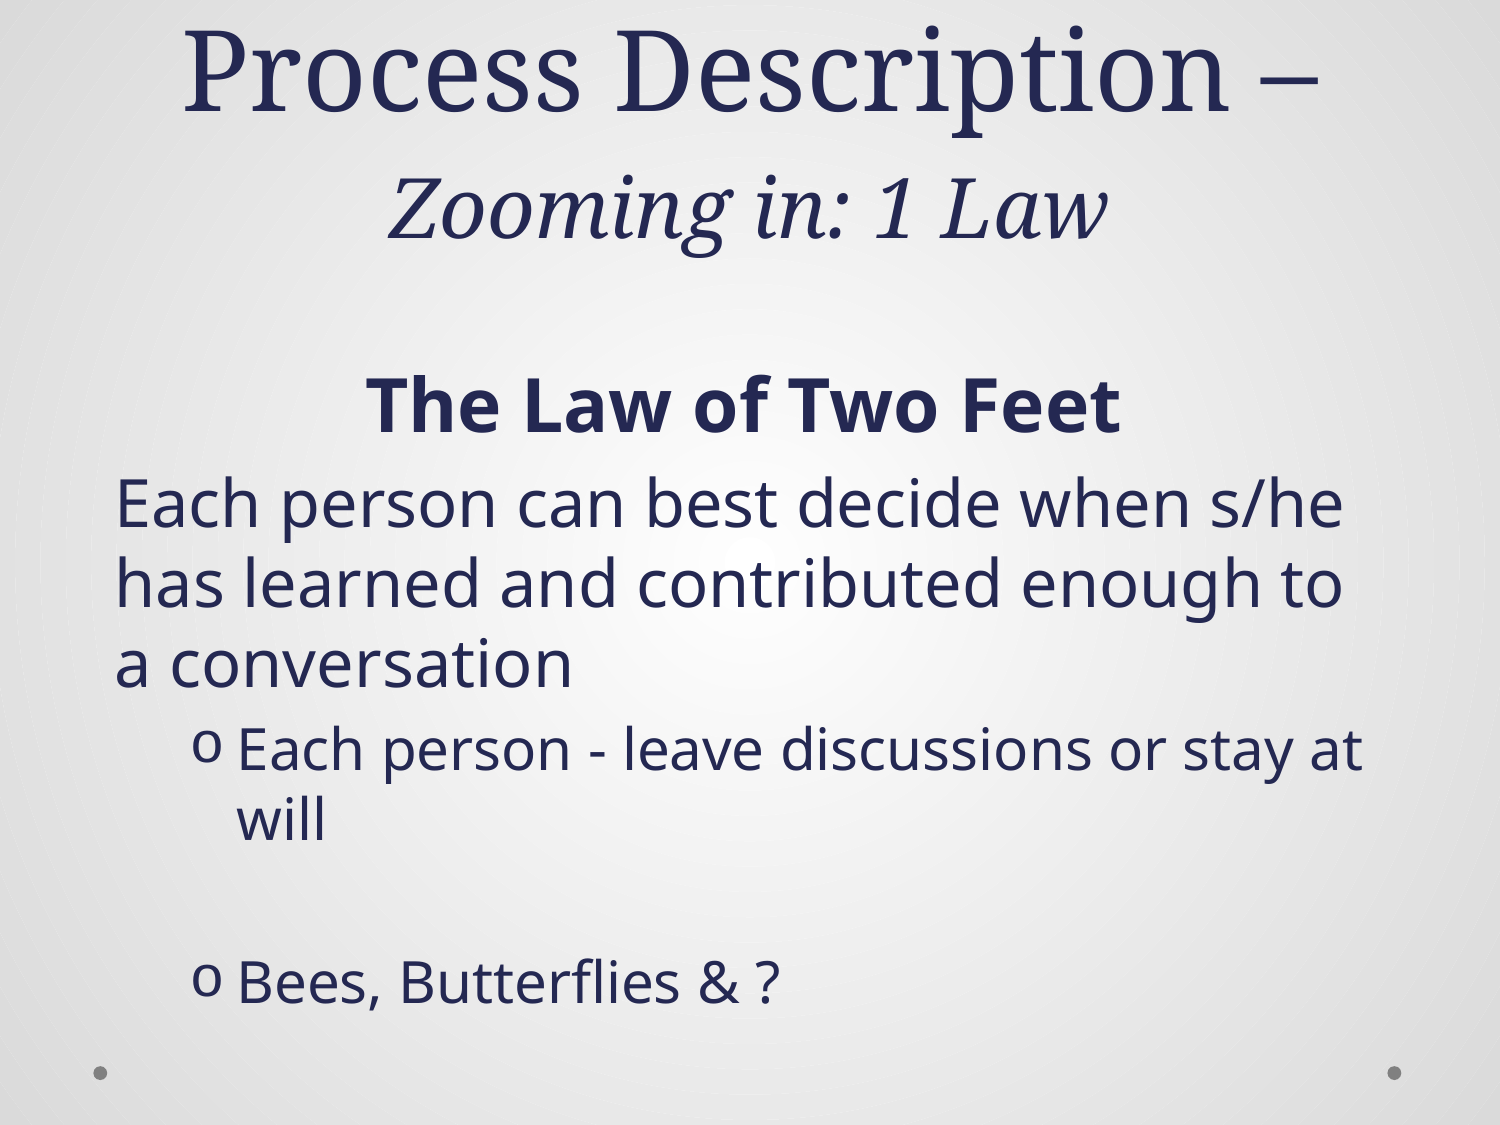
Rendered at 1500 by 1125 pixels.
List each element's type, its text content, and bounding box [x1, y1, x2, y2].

text_box The Law of Two Feet Each person can best decide when s/he has learned and contributed enough to a conversation Each person - leave discussions or stay at will Bees, Butterflies & ? [99, 275, 1388, 1105]
title Process Description – Zooming in: 1 Law [75, 0, 1425, 263]
